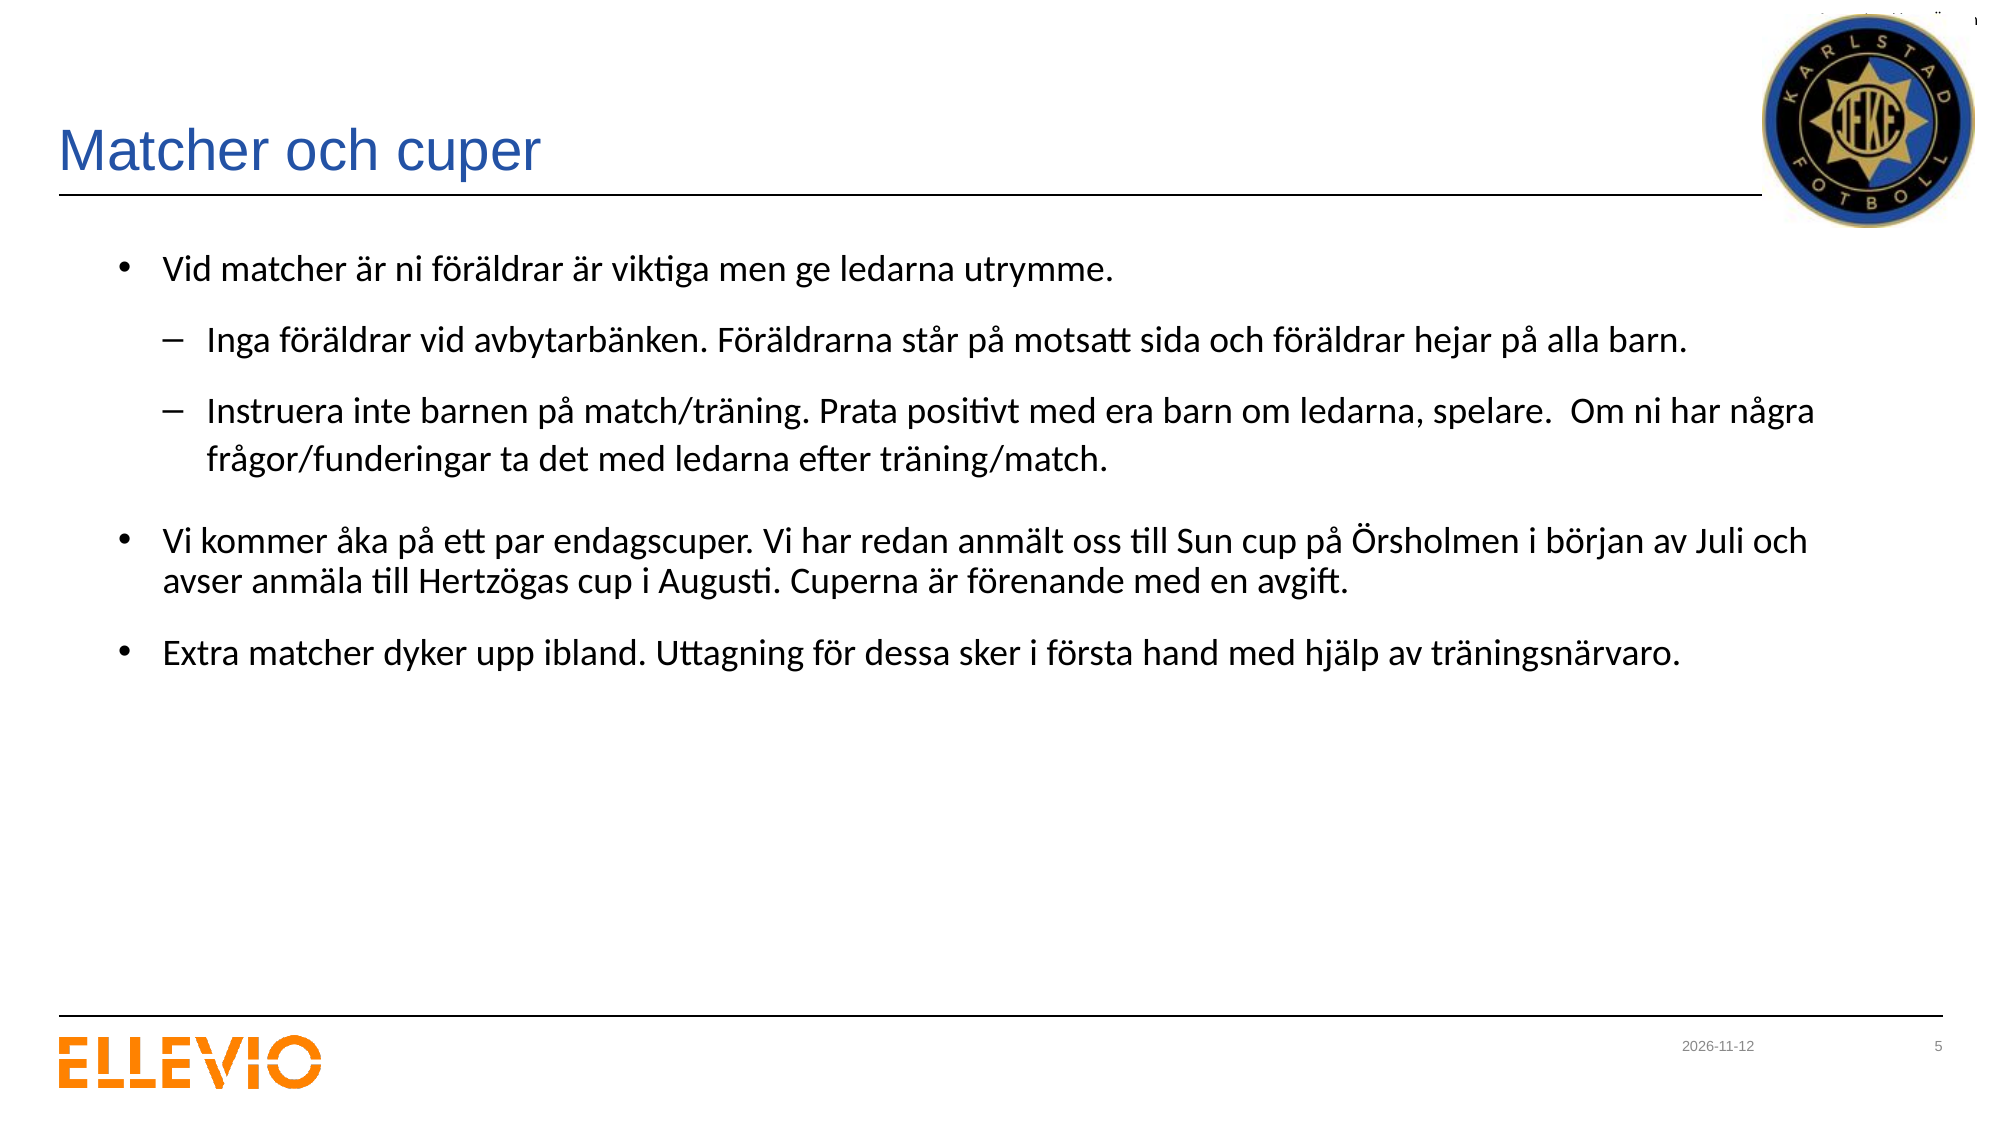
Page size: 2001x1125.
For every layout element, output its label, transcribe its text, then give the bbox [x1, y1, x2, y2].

slide_number 5 [1794, 1036, 1943, 1090]
picture [59, 1035, 321, 1089]
picture [1762, 14, 1975, 228]
list Vid matcher är ni föräldrar är viktiga men ge ledarna utrymme. Inga föräldrar vid avbytarbänken. Föräldrarna står på motsatt sida och föräldrar hejar på alla barn. Instruera inte barnen på match/träning. Prata positivt med era barn om ledarna, spelare. Om ni har några frågor/funderingar ta det med ledarna efter träning/match. Vi kommer åka på ett par endagscuper. Vi har redan anmält oss till Sun cup på Örsholmen i början av Juli och avser anmäla till Hertzögas cup i Augusti. Cuperna är förenande med en avgift. Extra matcher dyker upp ibland. Uttagning för dessa sker i första hand med hjälp av träningsnärvaro. [118, 240, 1890, 976]
title Matcher och cuper [59, 47, 1762, 195]
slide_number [1644, 1036, 1793, 1090]
